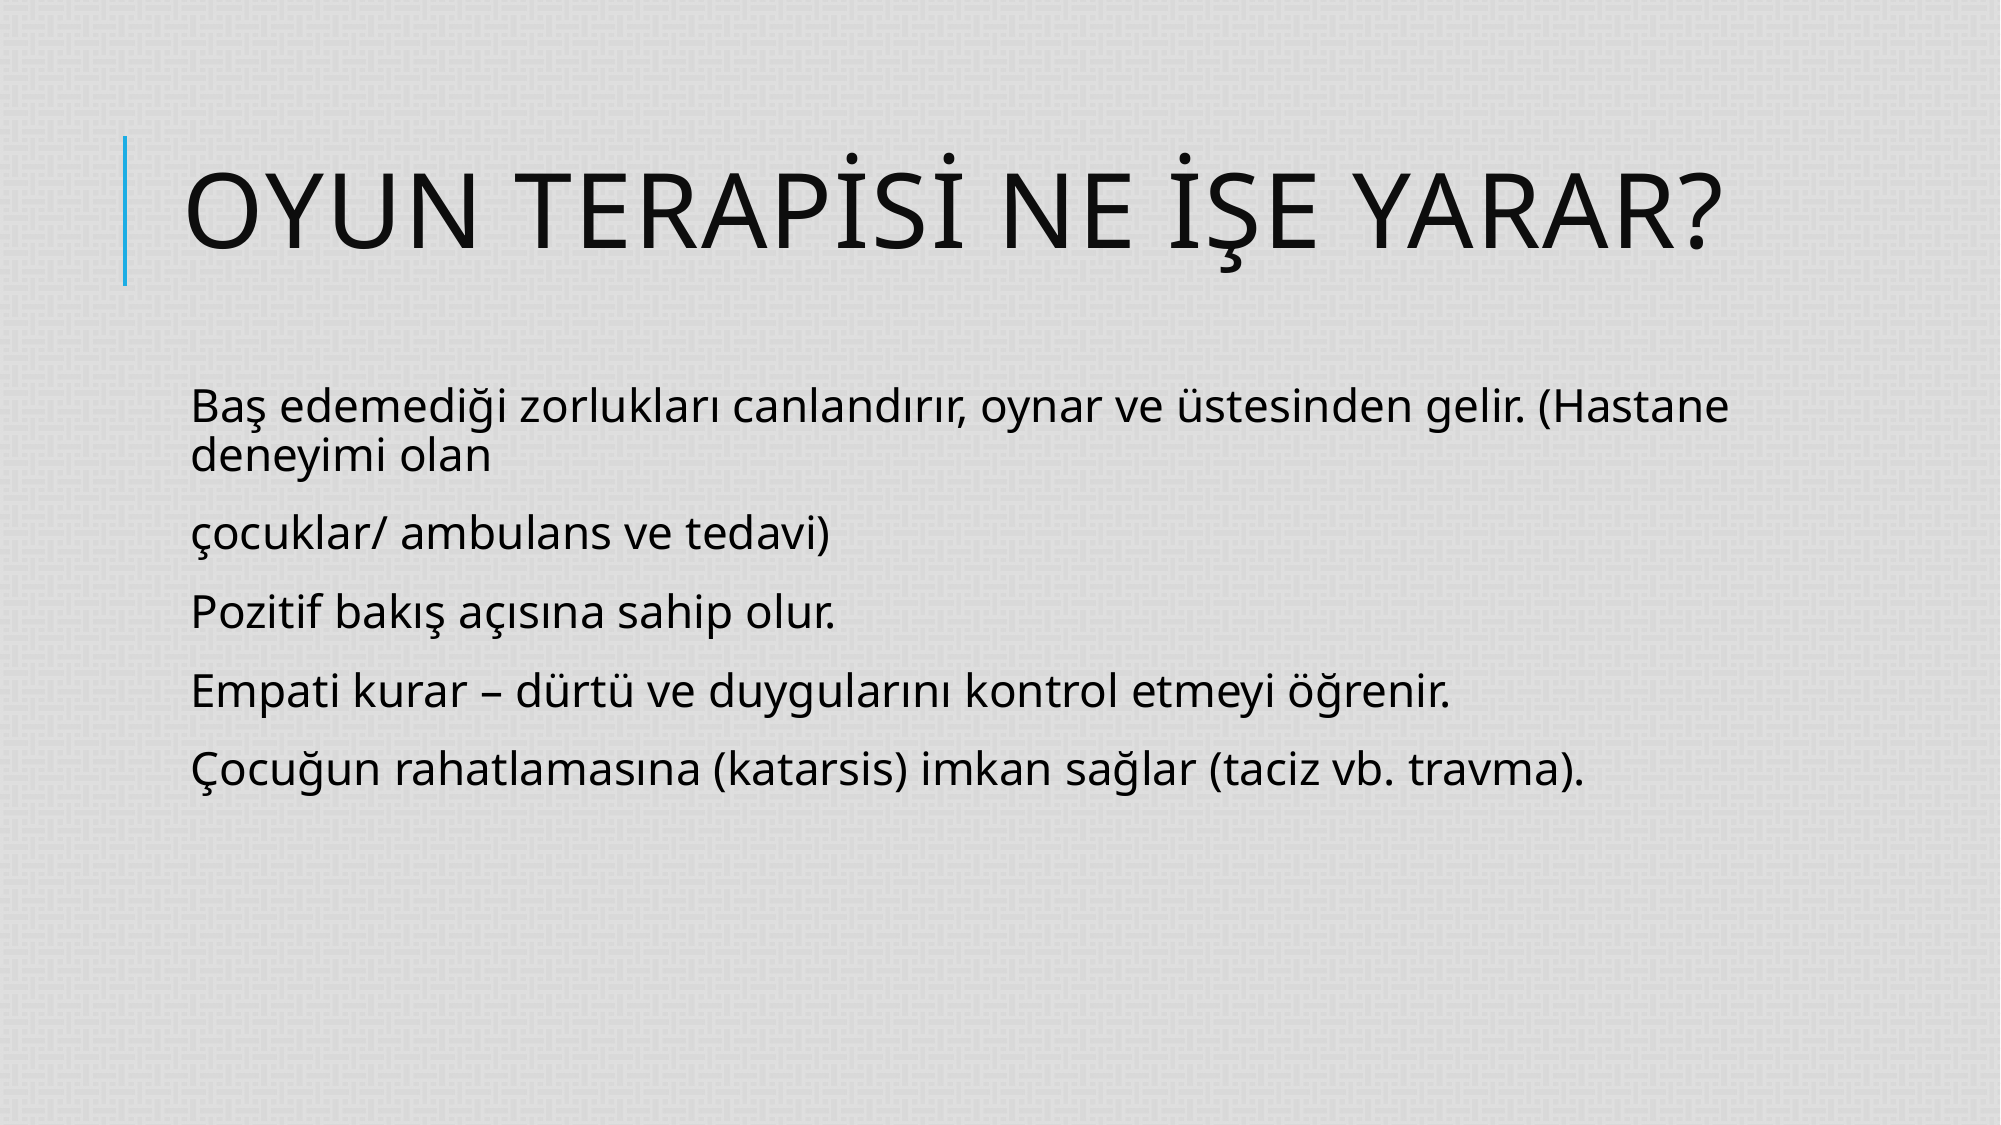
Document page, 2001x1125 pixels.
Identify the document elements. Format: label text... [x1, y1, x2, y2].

list Baş edemediği zorlukları canlandırır, oynar ve üstesinden gelir. (Hastane deneyimi olan çocuklar/ ambulans ve tedavi) Pozitif bakış açısına sahip olur. Empati kurar – dürtü ve duygularını kontrol etmeyi öğrenir. Çocuğun rahatlamasına (katarsis) imkan sağlar (taciz vb. travma). [168, 375, 1763, 1035]
title OYUN TERAPİSİ NE İŞE YARAR? [168, 96, 1763, 342]
